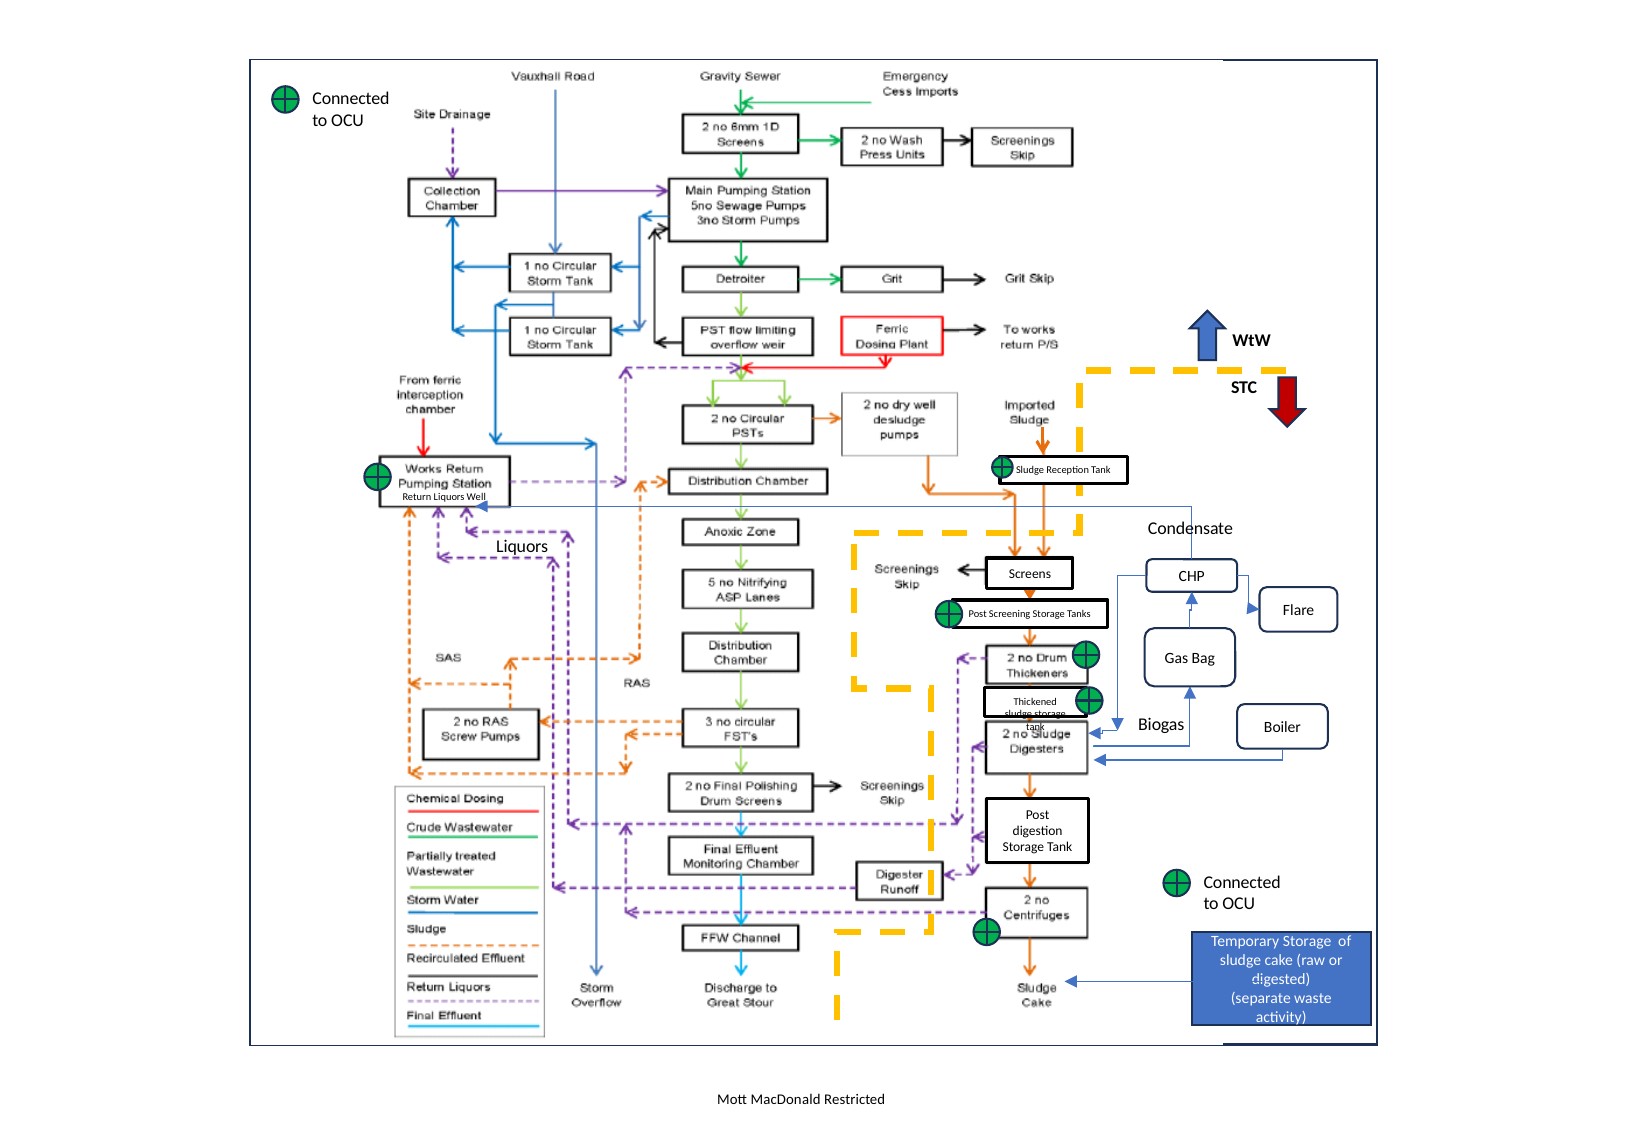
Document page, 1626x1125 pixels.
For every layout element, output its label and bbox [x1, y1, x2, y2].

text_box [250, 60, 1378, 1045]
